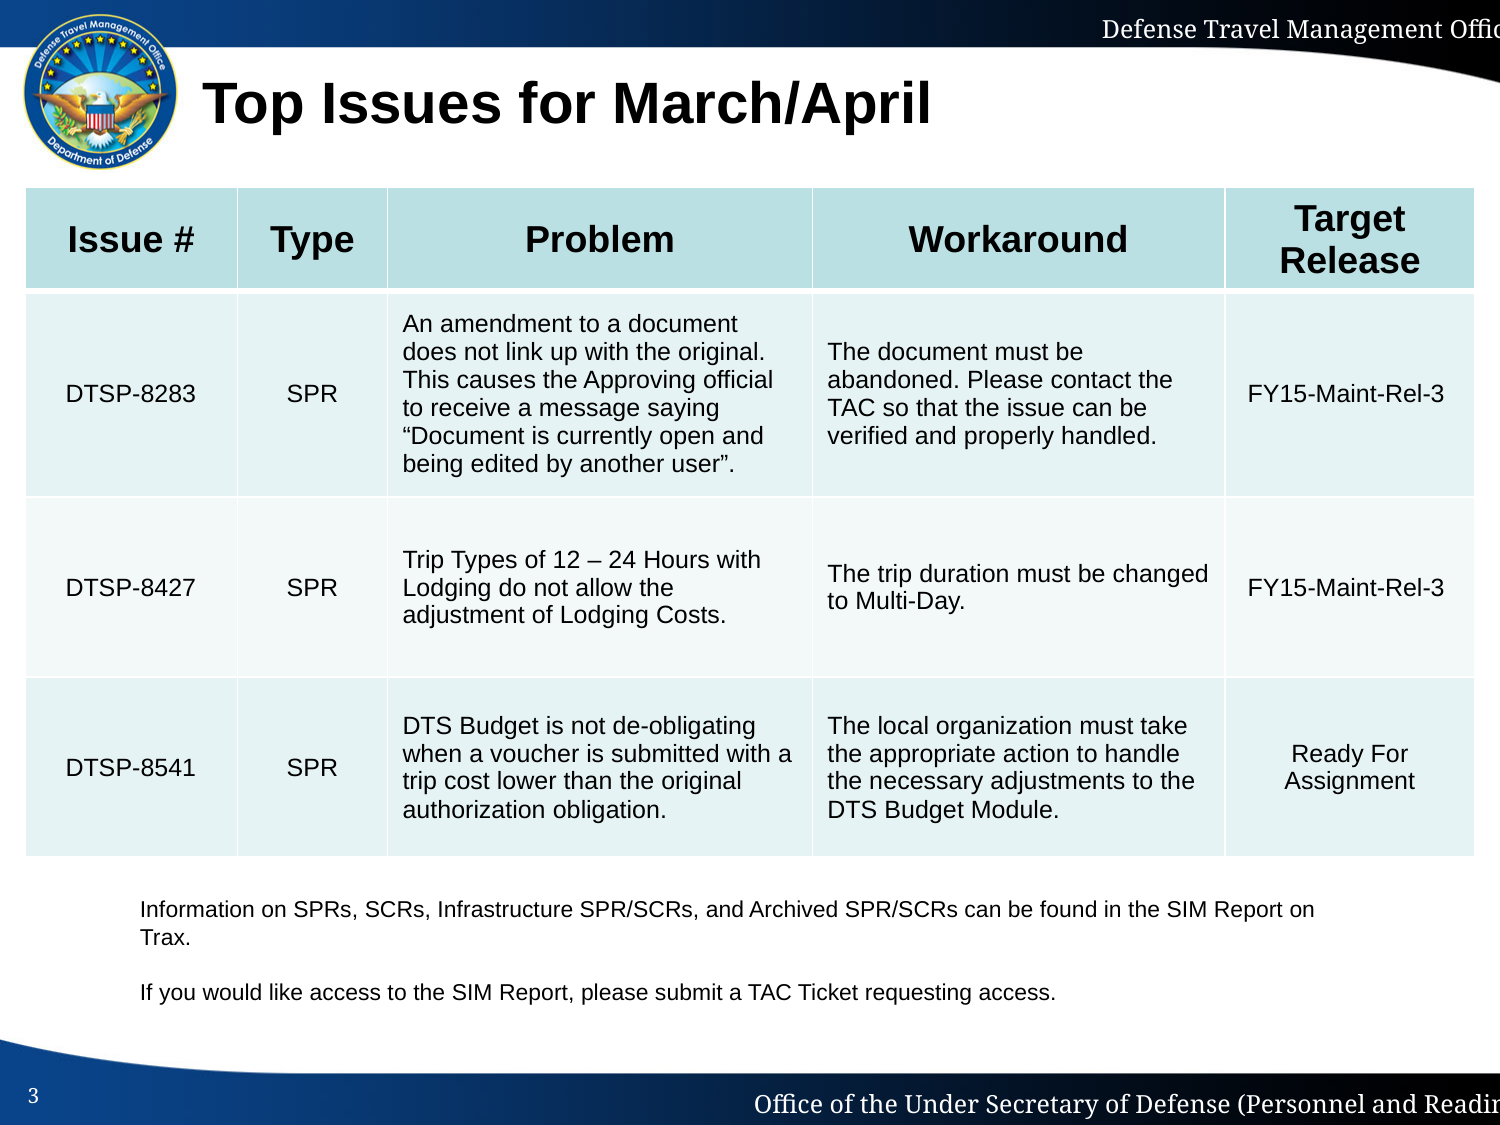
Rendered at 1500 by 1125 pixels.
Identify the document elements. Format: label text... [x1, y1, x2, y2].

slide_number 3 [12, 1074, 363, 1125]
table_cell The document must be abandoned. Please contact the TAC so that the issue can be verified and properly handled. [813, 294, 1224, 496]
table_header Issue # [26, 188, 237, 288]
table_cell DTS Budget is not de-obligating when a voucher is submitted with a trip cost lower than the original authorization obligation. [388, 678, 812, 856]
table_cell DTSP-8283 [26, 294, 237, 496]
text_box Information on SPRs, SCRs, Infrastructure SPR/SCRs, and Archived SPR/SCRs can be found in the SIM Report on Trax. If you would like access to the SIM Report, please submit a TAC Ticket requesting access. [124, 887, 1338, 1013]
table_cell The trip duration must be changed to Multi-Day. [813, 498, 1224, 676]
table_cell DTSP-8541 [26, 678, 237, 856]
table_cell An amendment to a document does not link up with the original. This causes the Approving official to receive a message saying “Document is currently open and being edited by another user”. [388, 294, 812, 496]
table_cell Trip Types of 12 – 24 Hours with Lodging do not allow the adjustment of Lodging Costs. [388, 498, 812, 676]
picture [0, 0, 1500, 173]
table_cell SPR [238, 294, 387, 496]
table_cell SPR [238, 678, 387, 856]
table_cell SPR [238, 498, 387, 676]
picture [1496, 26, 1500, 37]
picture [0, 1037, 1500, 1125]
title Top Issues for March/April [187, 49, 1426, 151]
table_header Target Release [1226, 188, 1474, 288]
table_cell FY15-Maint-Rel-3 [1226, 498, 1474, 676]
table_cell FY15-Maint-Rel-3 [1226, 294, 1474, 496]
table_header Workaround [813, 188, 1224, 288]
table_header Type [238, 188, 387, 288]
table_cell DTSP-8427 [26, 498, 237, 676]
table_cell The local organization must take the appropriate action to handle the necessary adjustments to the DTS Budget Module. [813, 678, 1224, 856]
table_cell Ready For Assignment [1226, 678, 1474, 856]
table_header Problem [388, 188, 812, 288]
